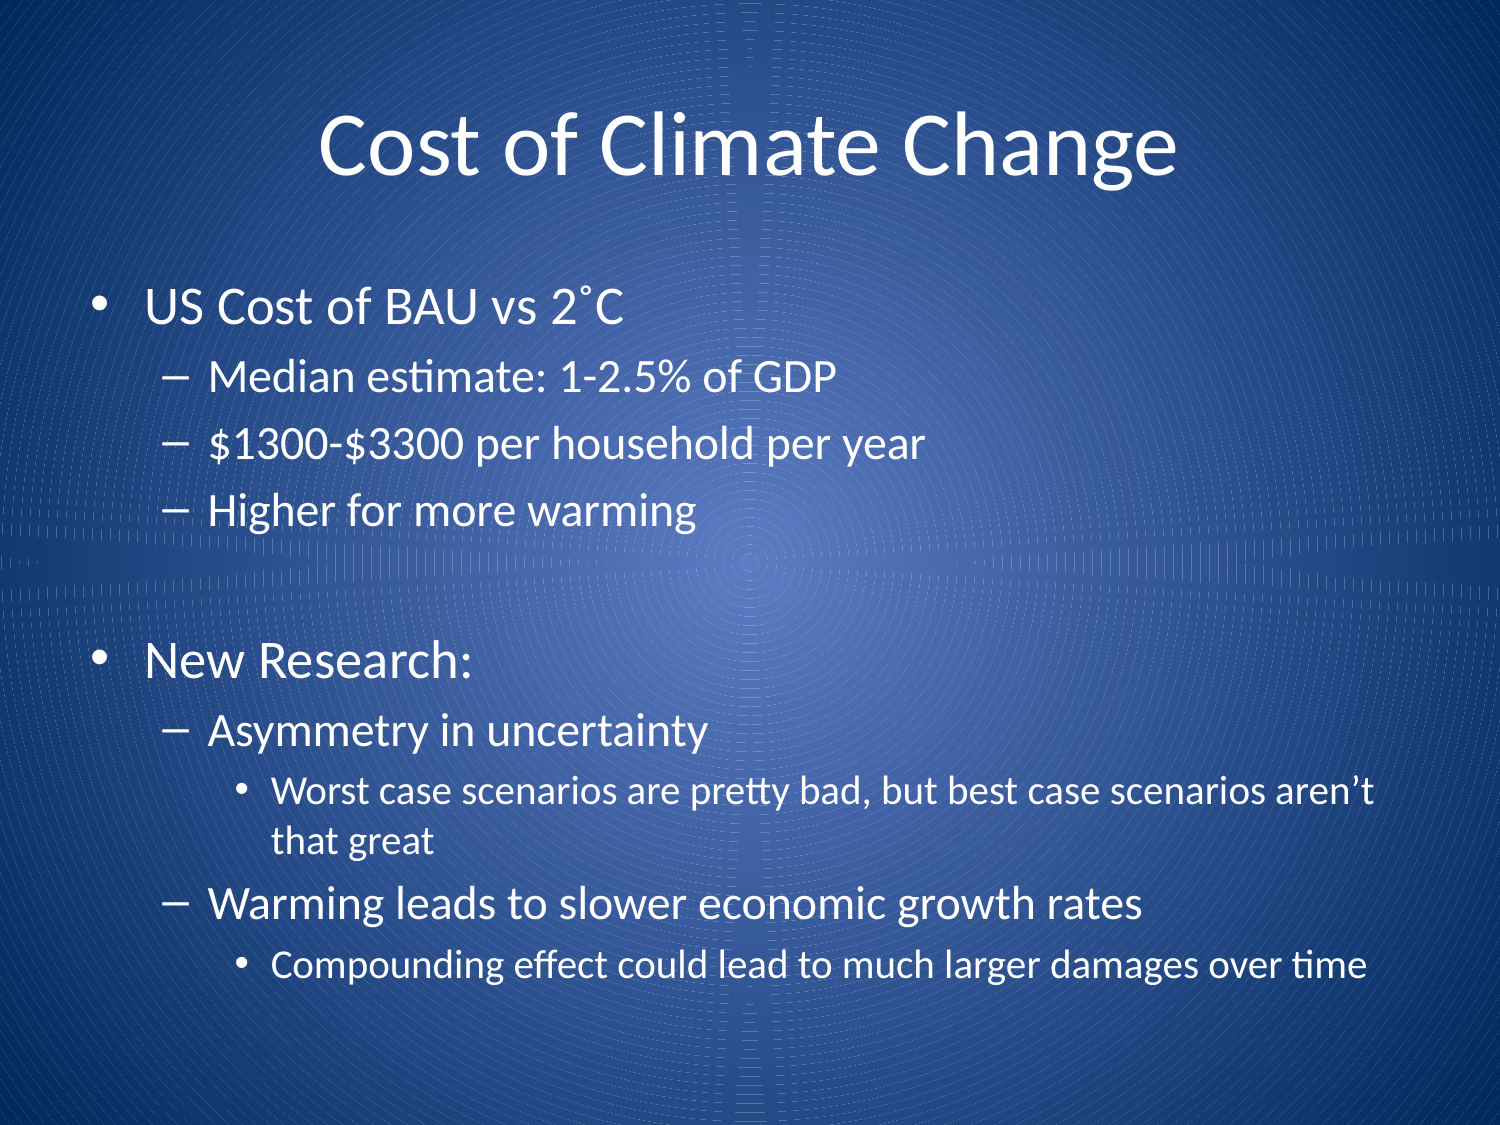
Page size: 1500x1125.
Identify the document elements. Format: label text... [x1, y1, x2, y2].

list US Cost of BAU vs 2˚C Median estimate: 1-2.5% of GDP $1300-$3300 per household per year Higher for more warming New Research: Asymmetry in uncertainty Worst case scenarios are pretty bad, but best case scenarios aren’t that great Warming leads to slower economic growth rates Compounding effect could lead to much larger damages over time [75, 262, 1425, 1005]
title Cost of Climate Change [75, 45, 1425, 233]
